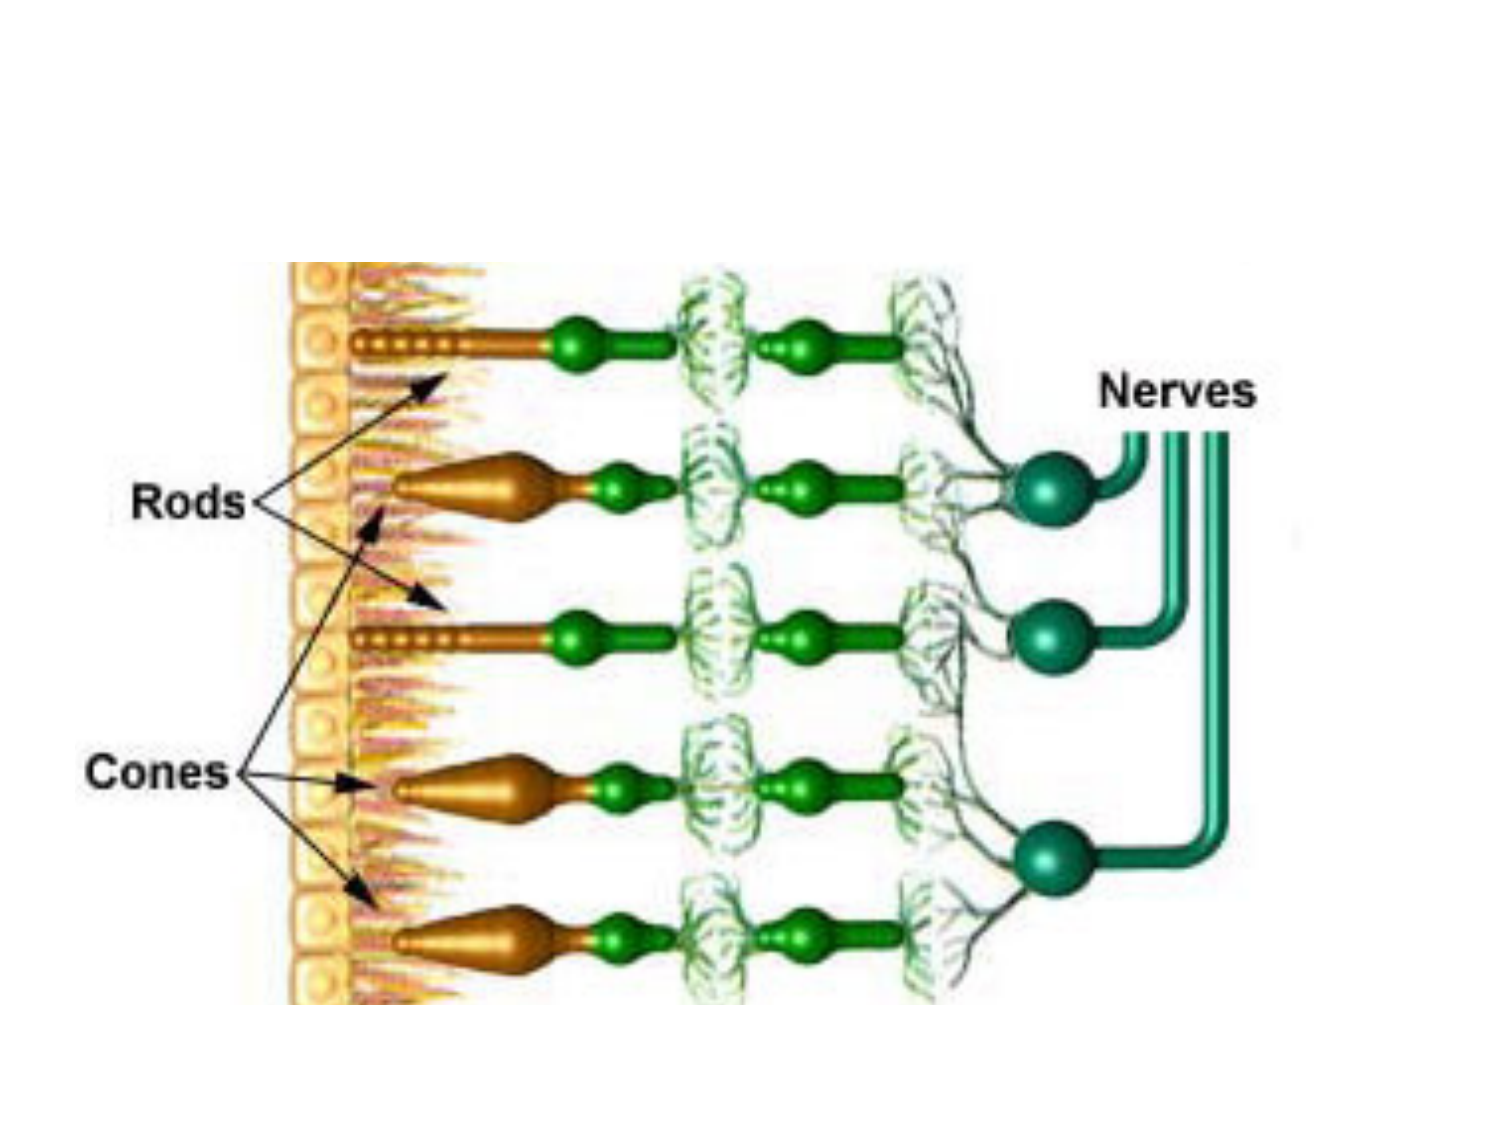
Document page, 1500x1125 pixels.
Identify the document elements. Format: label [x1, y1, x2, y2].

list [74, 262, 1426, 1006]
